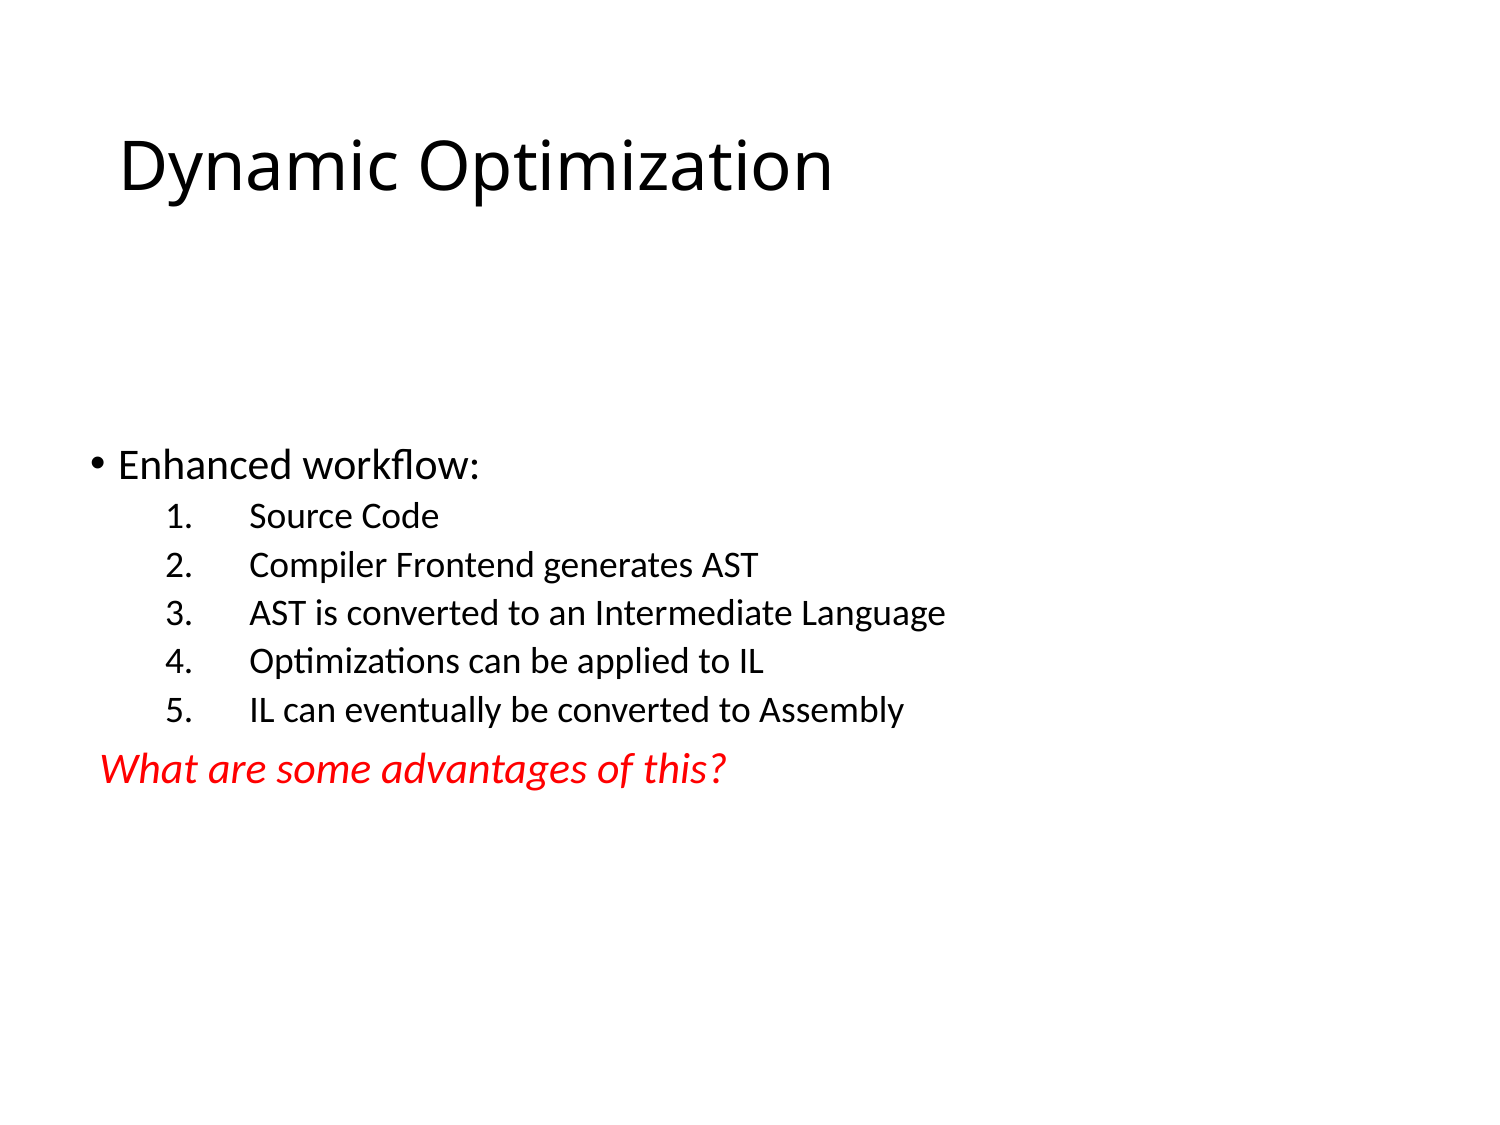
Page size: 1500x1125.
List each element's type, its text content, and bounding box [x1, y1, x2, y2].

list Enhanced workflow: Source Code Compiler Frontend generates AST AST is converted to an Intermediate Language Optimizations can be applied to IL IL can eventually be converted to Assembly What are some advantages of this? [75, 434, 1425, 1077]
title Dynamic Optimization [103, 59, 1397, 278]
